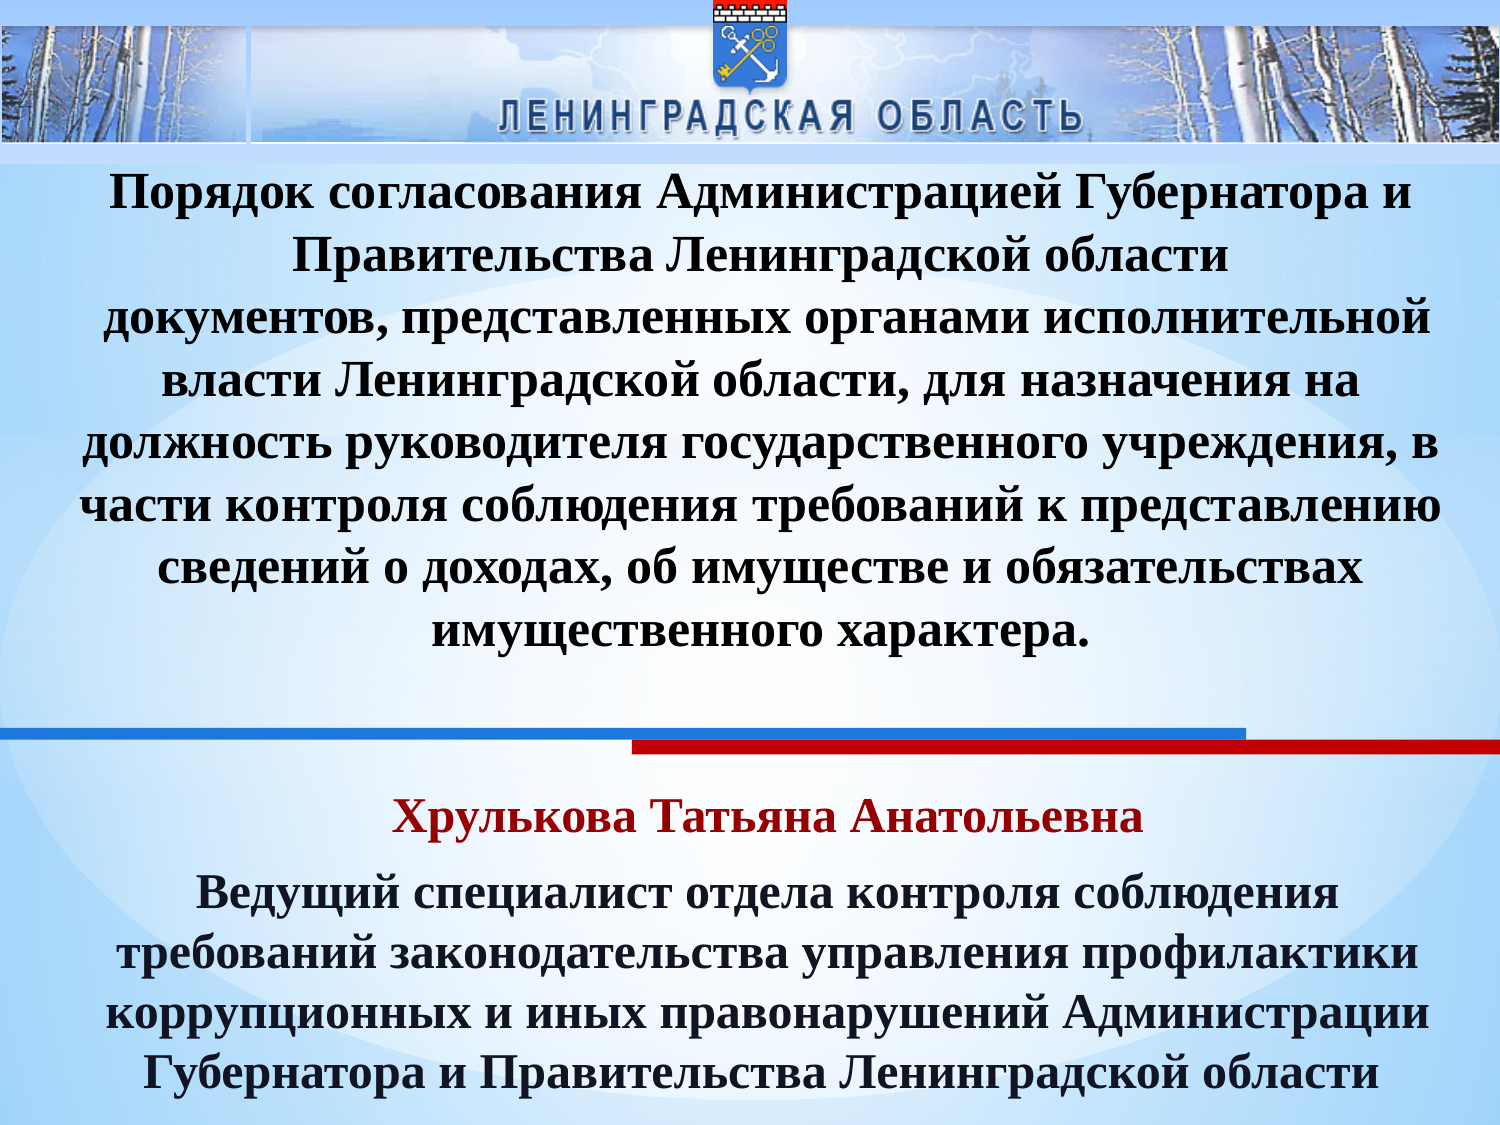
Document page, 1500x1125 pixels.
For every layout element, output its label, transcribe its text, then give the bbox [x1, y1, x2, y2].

subtitle Хрулькова Татьяна Анатольевна Ведущий специалист отдела контроля соблюдения требований законодательства управления профилактики коррупционных и иных правонарушений Администрации Губернатора и Правительства Ленинградской области [64, 774, 1471, 1023]
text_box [0, 0, 1500, 173]
title Порядок согласования Администрацией Губернатора и Правительства Ленинградской области документов, представленных органами исполнительной власти Ленинградской области, для назначения на должность руководителя государственного учреждения, в части контроля соблюдения требований к представлению сведений о доходах, об имуществе и обязательствах имущественного характера. [1, 181, 1491, 728]
text_box [0, 726, 1247, 741]
text_box [631, 738, 1500, 756]
